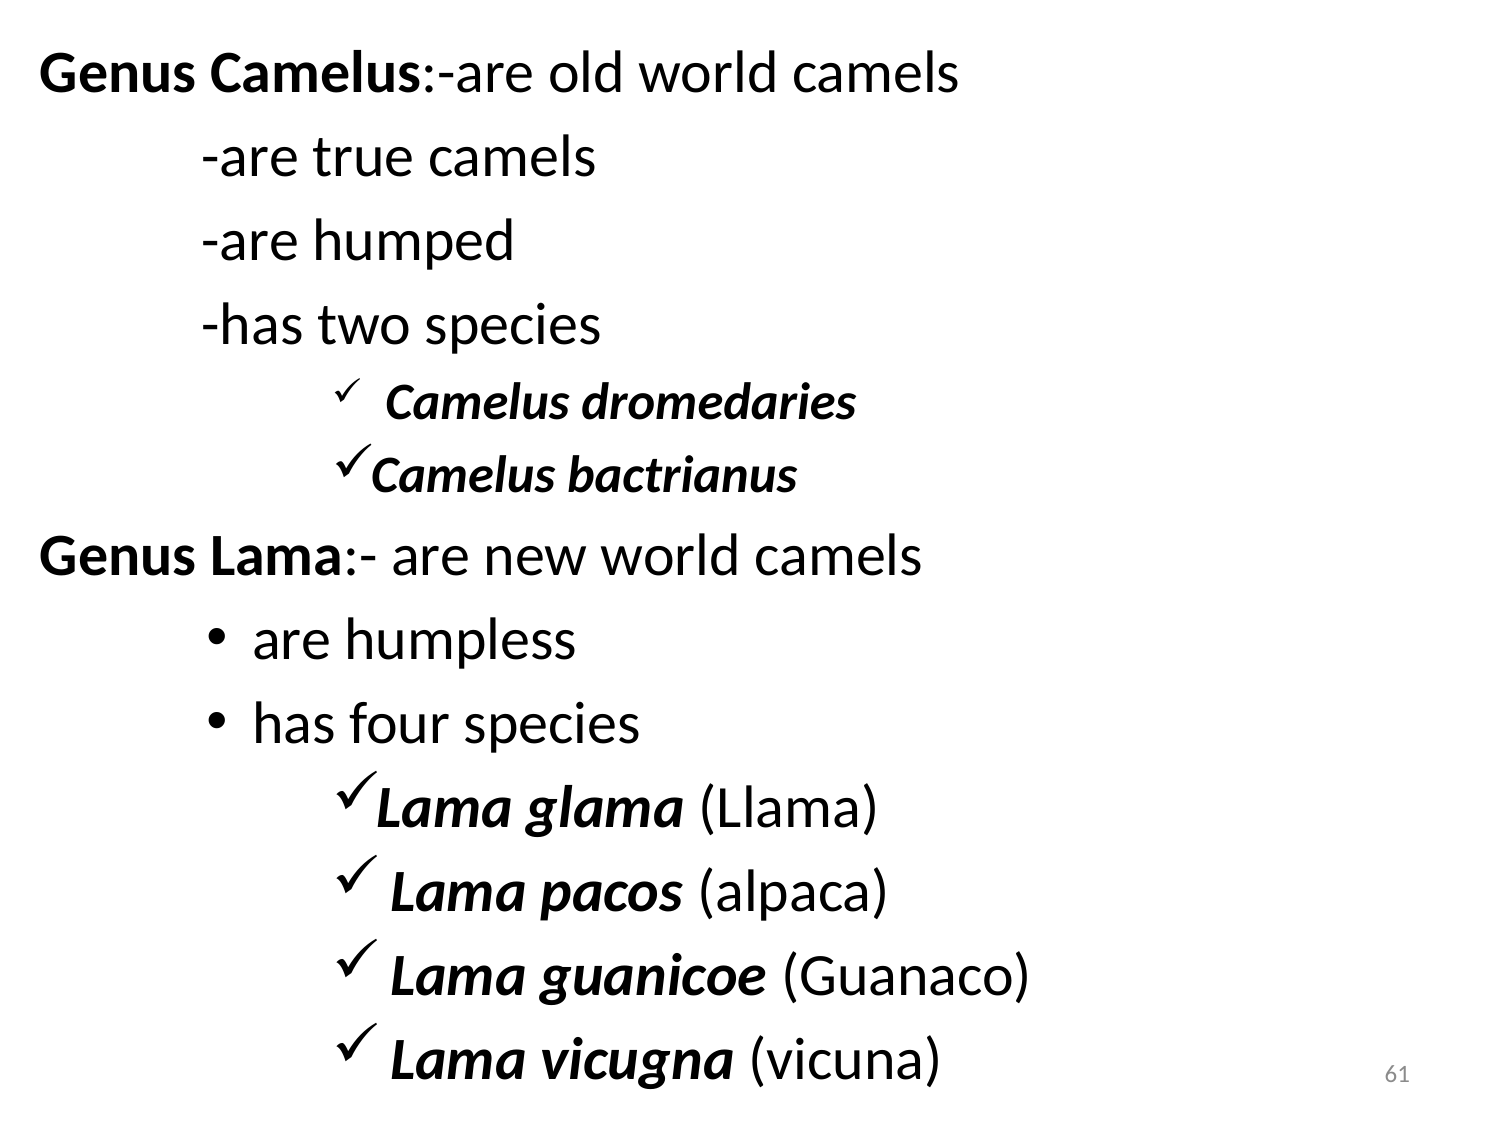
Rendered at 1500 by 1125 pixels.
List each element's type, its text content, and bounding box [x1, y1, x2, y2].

list Genus Camelus:-are old world camels -are true camels -are humped -has two species Camelus dromedaries Camelus bactrianus Genus Lama:- are new world camels are humpless has four species Lama glama (Llama) Lama pacos (alpaca) Lama guanicoe (Guanaco) Lama vicugna (vicuna) [24, 24, 1475, 1100]
slide_number 61 [1074, 1042, 1425, 1103]
